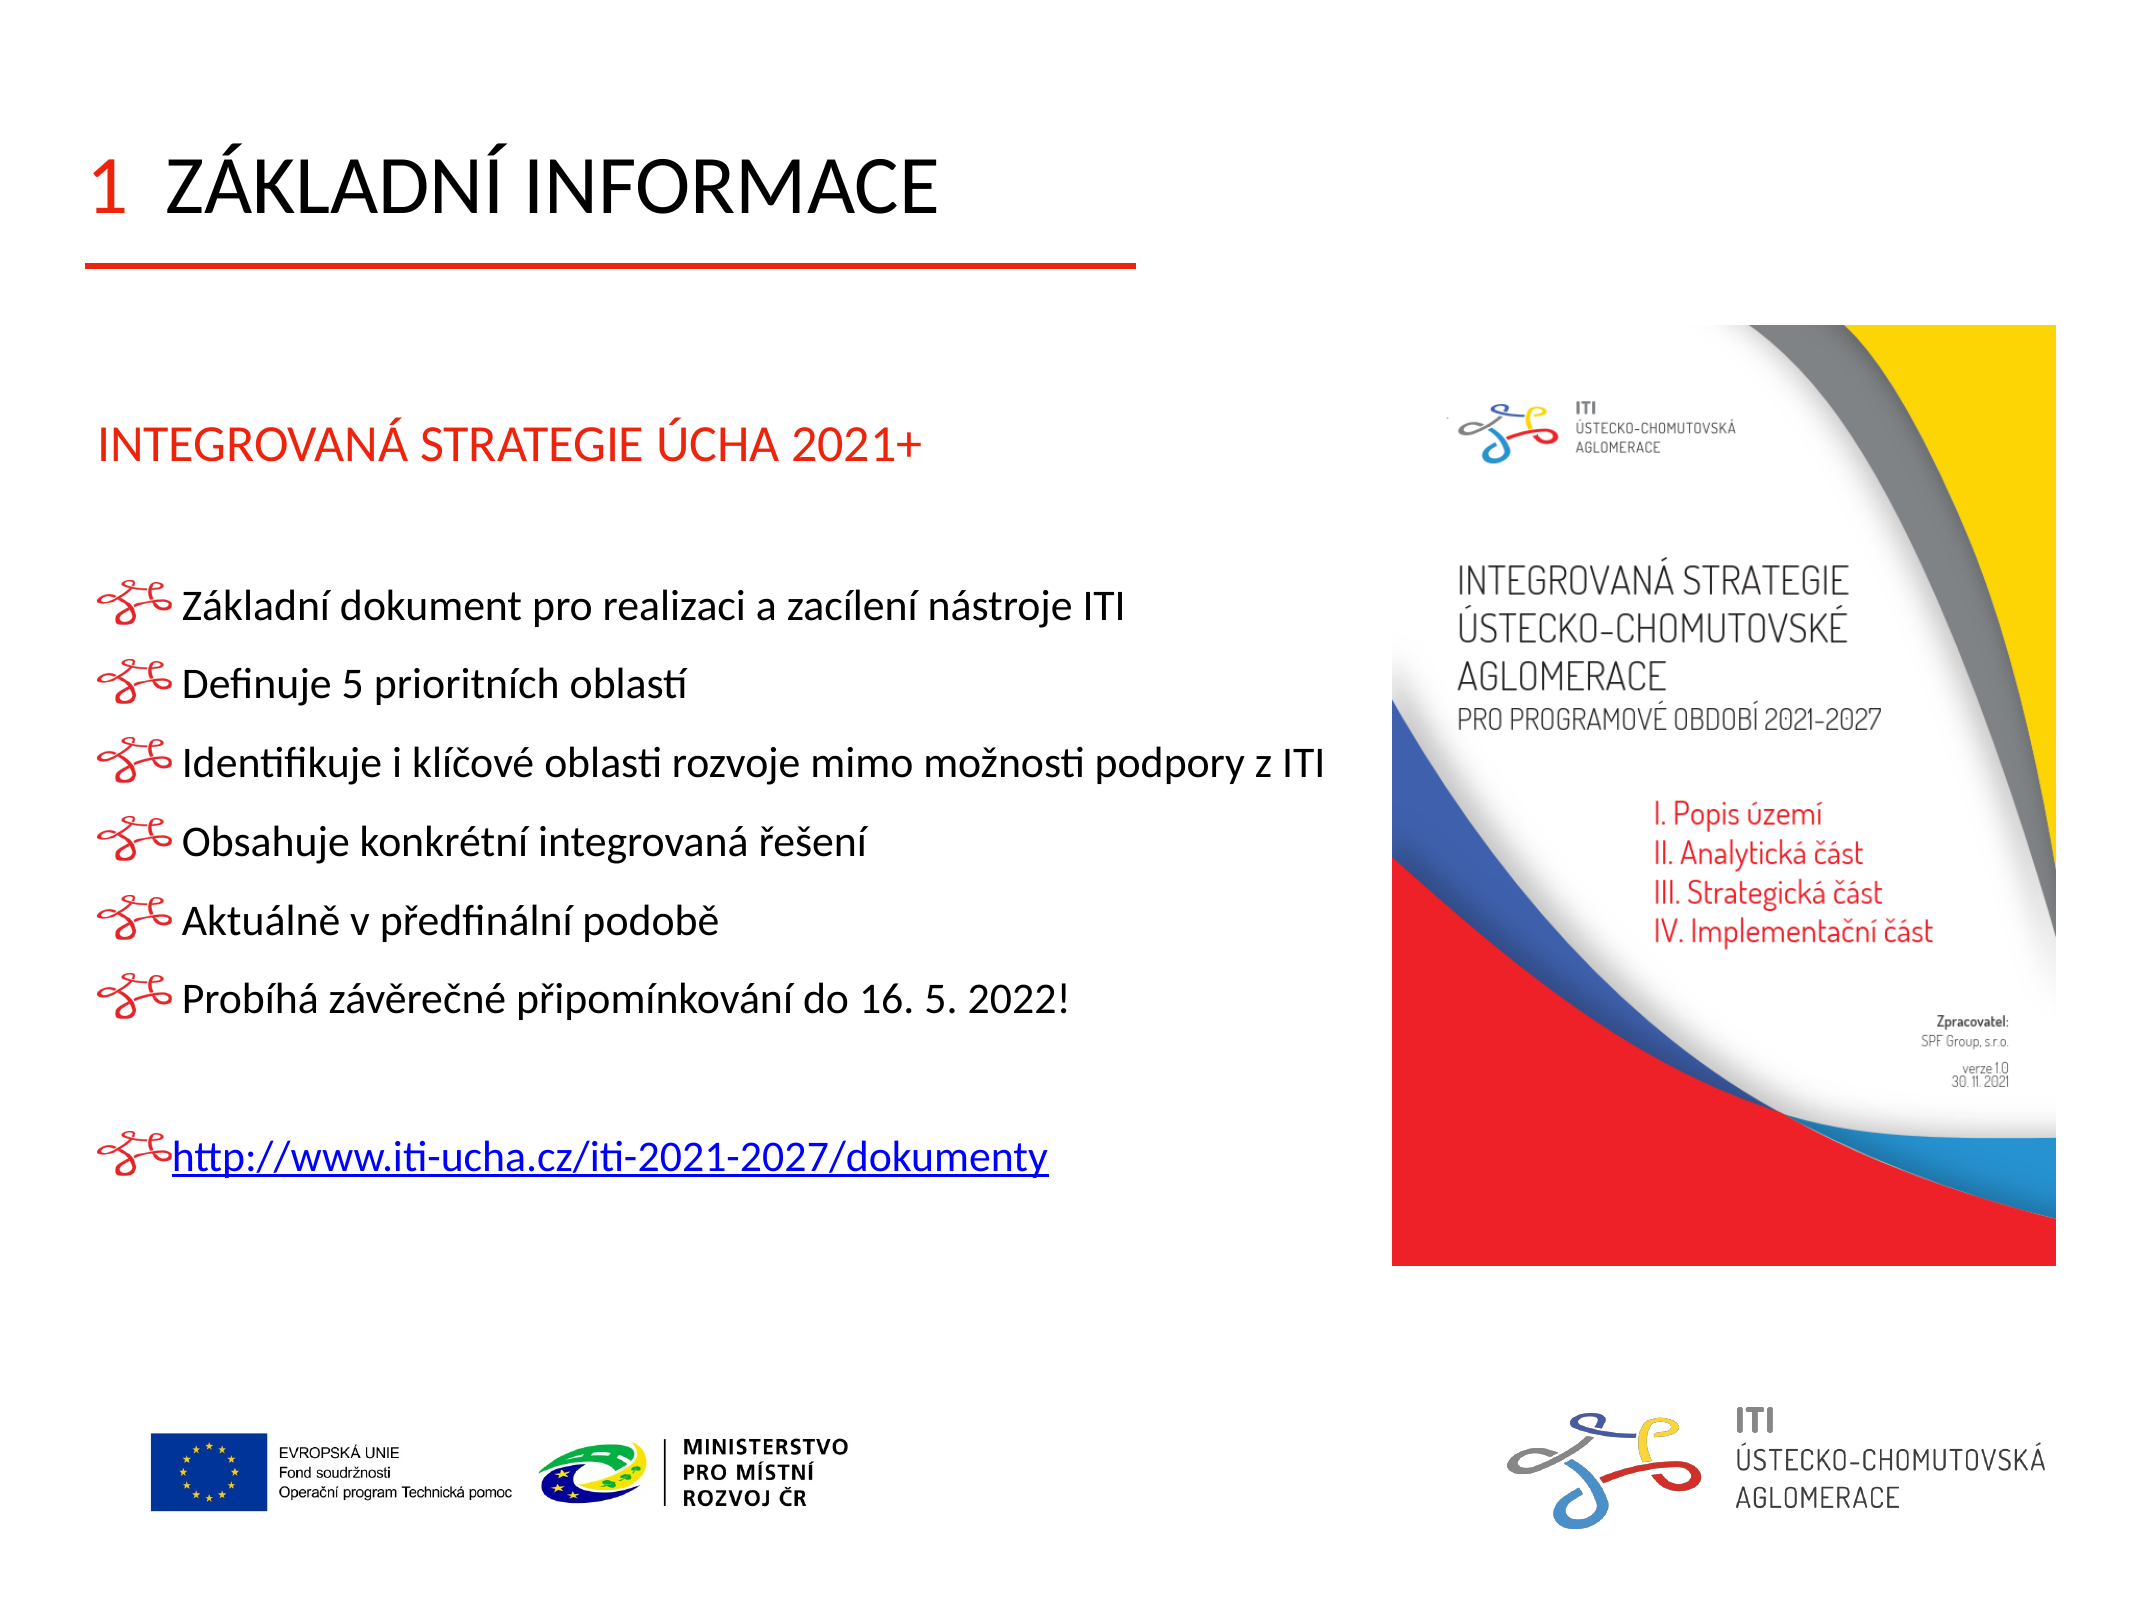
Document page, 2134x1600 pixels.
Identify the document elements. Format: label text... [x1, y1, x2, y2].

picture [97, 1131, 172, 1176]
picture [97, 580, 172, 625]
picture [97, 973, 172, 1019]
title 1 ZÁKLADNÍ INFORMACE [77, 121, 2057, 239]
picture [125, 1407, 873, 1537]
subtitle INTEGROVANÁ STRATEGIE ÚCHA 2021+ Základní dokument pro realizaci a zacílení nástroje ITI Definuje 5 prioritních oblastí Identifikuje i klíčové oblasti rozvoje mimo možnosti podpory z ITI Obsahuje konkrétní integrovaná řešení Aktuálně v předfinální podobě Probíhá závěrečné připomínkování do 16. 5. 2022! http://www.iti-ucha.cz/iti-2021-2027/dokumenty [88, 369, 2045, 1332]
picture [97, 895, 172, 940]
picture [1392, 325, 2056, 1267]
picture [97, 659, 172, 704]
picture [1507, 1407, 2045, 1529]
picture [97, 816, 172, 861]
picture [97, 737, 172, 783]
